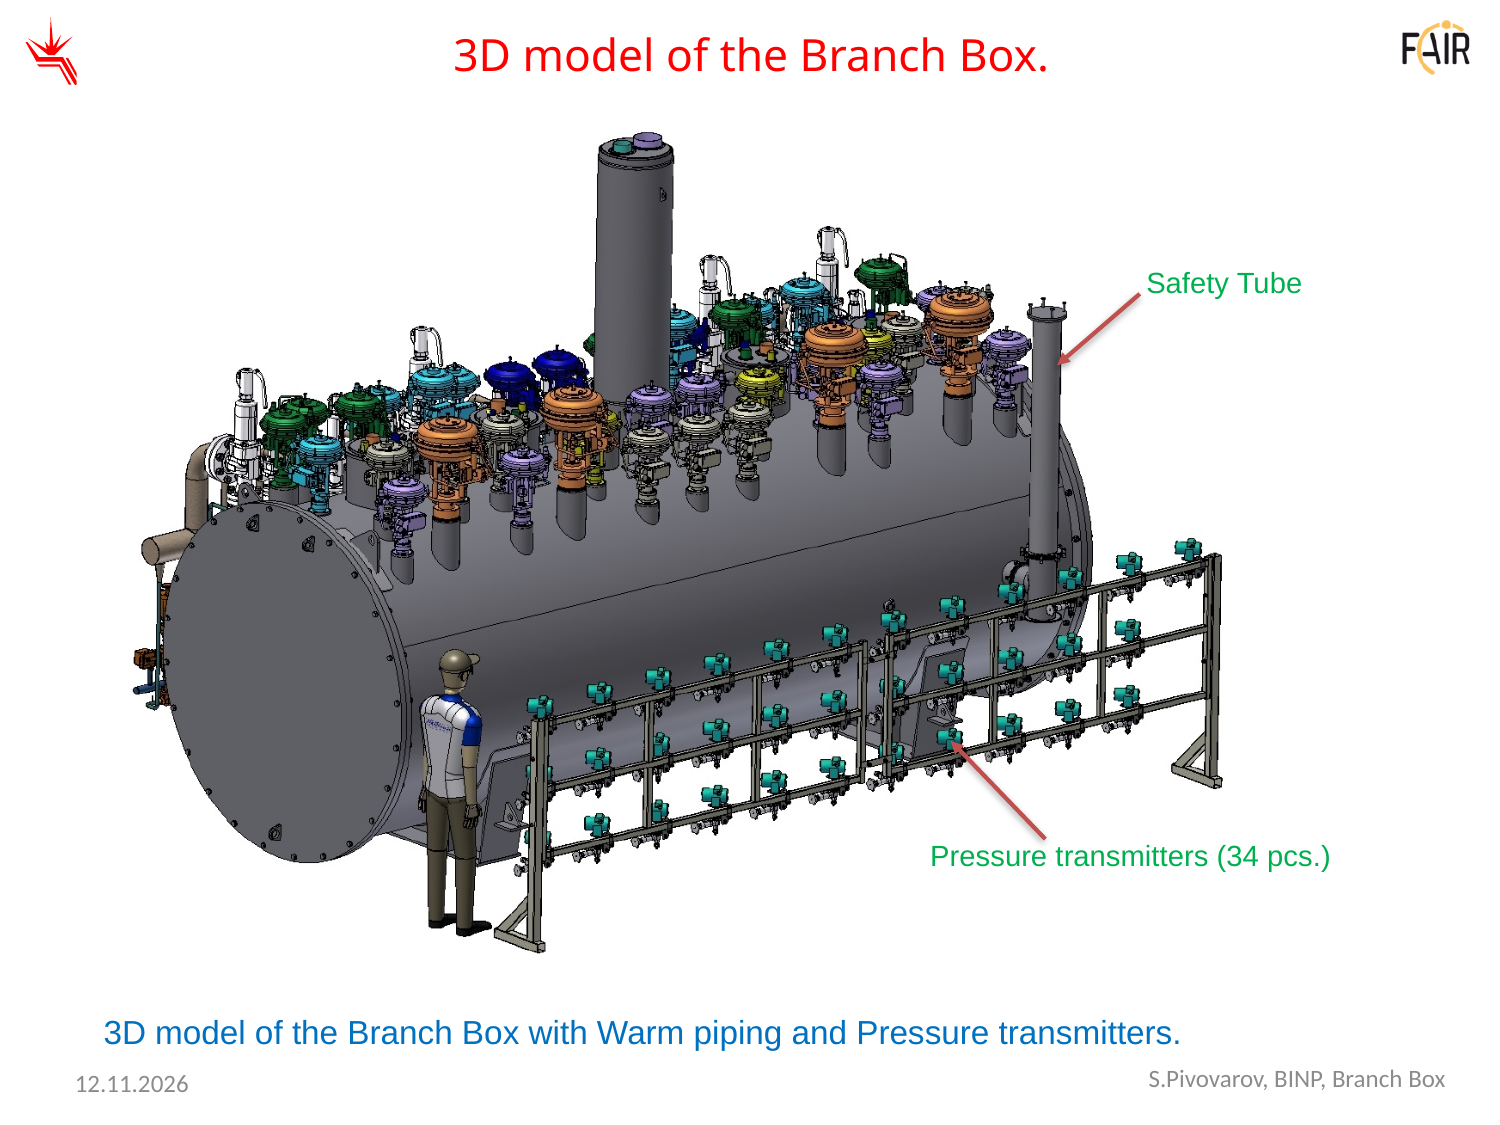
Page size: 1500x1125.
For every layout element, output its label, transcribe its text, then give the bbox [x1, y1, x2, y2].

text_box Safety Tube [1243, 256, 1318, 307]
text_box [28, 16, 73, 56]
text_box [950, 740, 1046, 840]
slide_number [59, 1052, 215, 1113]
text_box [25, 42, 77, 85]
footer S.Pivovarov, BINP, Branch Box [1131, 1047, 1464, 1107]
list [124, 129, 1238, 957]
title 3D model of the Branch Box. [76, 19, 1427, 88]
text_box 3D model of the Branch Box with Warm piping and Pressure transmitters. [88, 979, 1439, 1083]
picture [1395, 16, 1478, 77]
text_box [1056, 293, 1140, 366]
text_box Pressure transmitters (34 pcs.) [1243, 830, 1347, 881]
